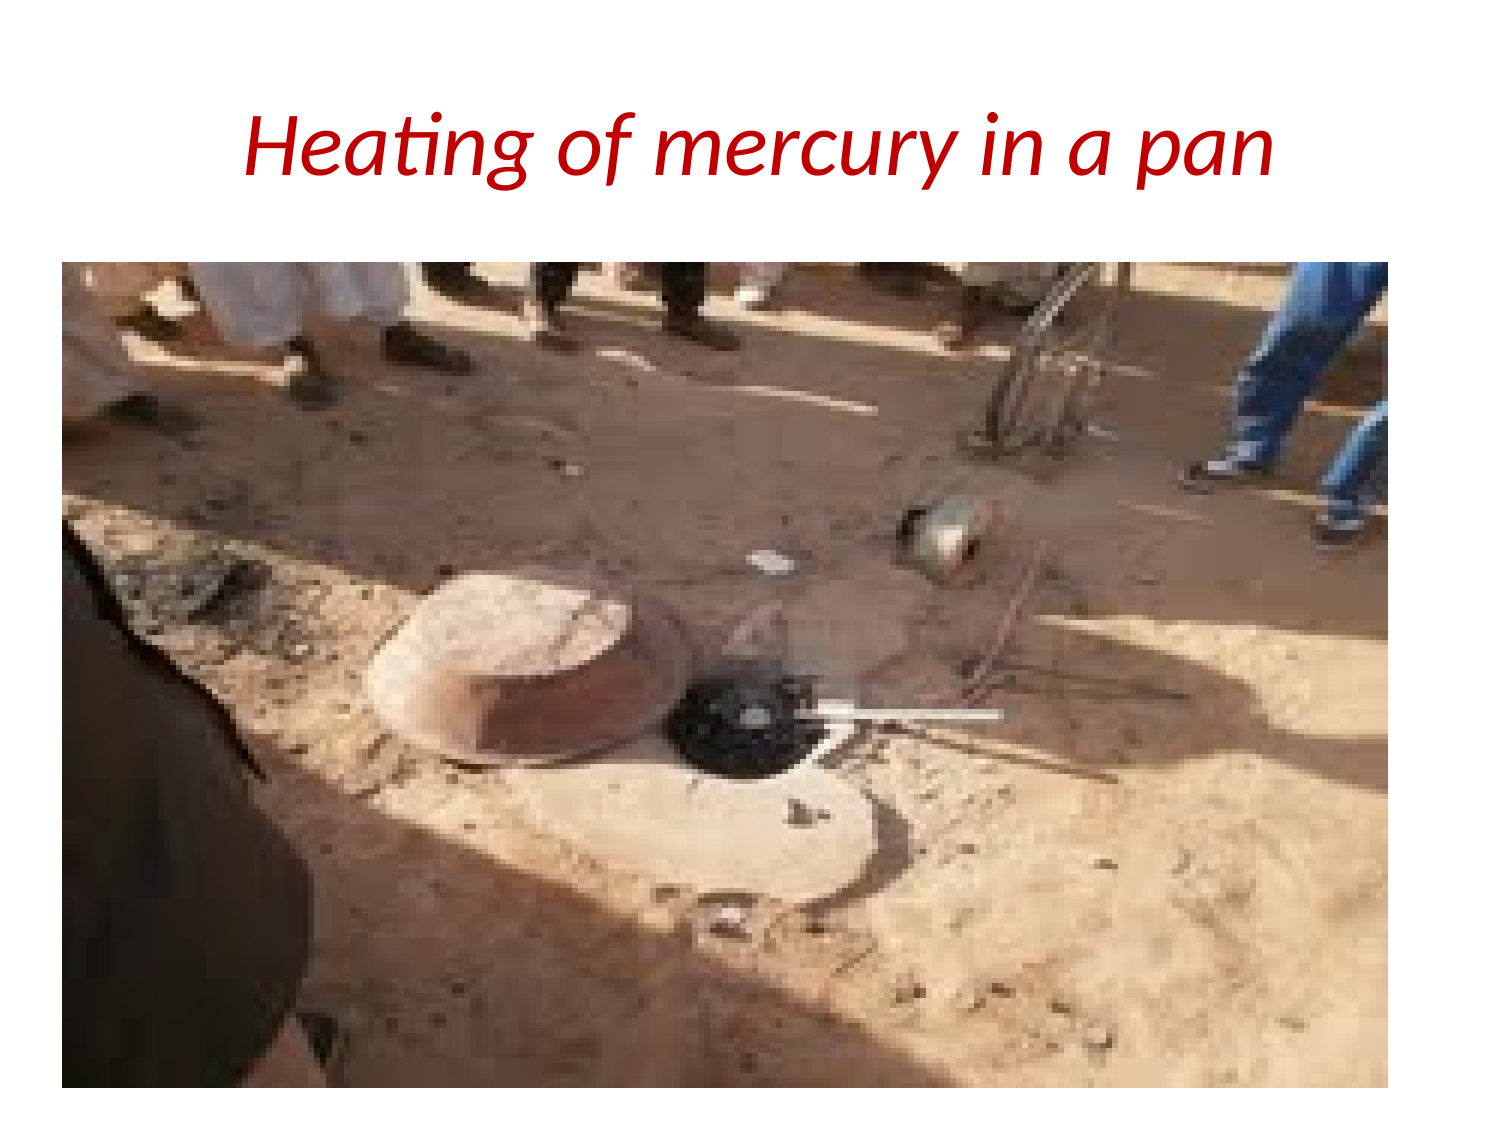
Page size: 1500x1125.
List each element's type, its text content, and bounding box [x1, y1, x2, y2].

title Heating of mercury in a pan [75, 45, 1425, 233]
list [62, 262, 1388, 1088]
